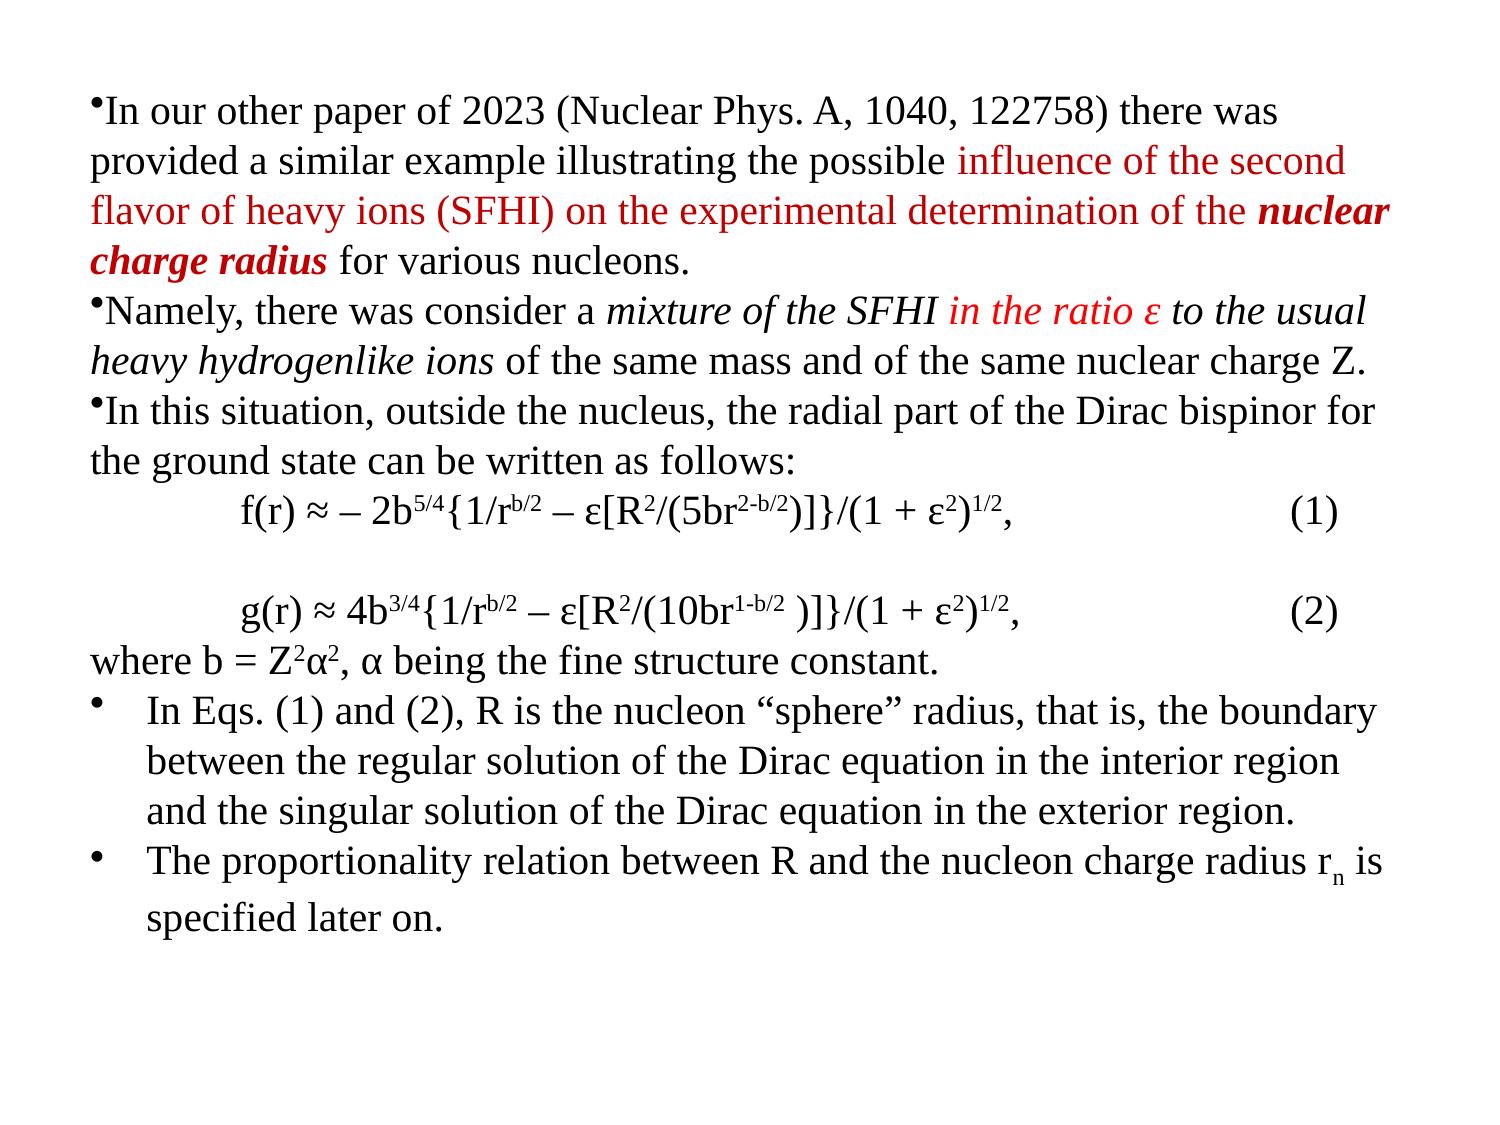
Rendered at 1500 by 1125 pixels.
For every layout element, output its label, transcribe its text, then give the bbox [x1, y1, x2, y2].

list In our other paper of 2023 (Nuclear Phys. A, 1040, 122758) there was provided a similar example illustrating the possible influence of the second flavor of heavy ions (SFHI) on the experimental determination of the nuclear charge radius for various nucleons. Namely, there was consider a mixture of the SFHI in the ratio ε to the usual heavy hydrogenlike ions of the same mass and of the same nuclear charge Z. In this situation, outside the nucleus, the radial part of the Dirac bispinor for the ground state can be written as follows: f(r) ≈ – 2b5/4{1/rb/2 – ε[R2/(5br2-b/2)]}/(1 + ε2)1/2, (1) g(r) ≈ 4b3/4{1/rb/2 – ε[R2/(10br1-b/2 )]}/(1 + ε2)1/2, (2) where b = Z2α2, α being the fine structure constant. In Eqs. (1) and (2), R is the nucleon “sphere” radius, that is, the boundary between the regular solution of the Dirac equation in the interior region and the singular solution of the Dirac equation in the exterior region. The proportionality relation between R and the nucleon charge radius rn is specified later on. [75, 75, 1425, 1063]
